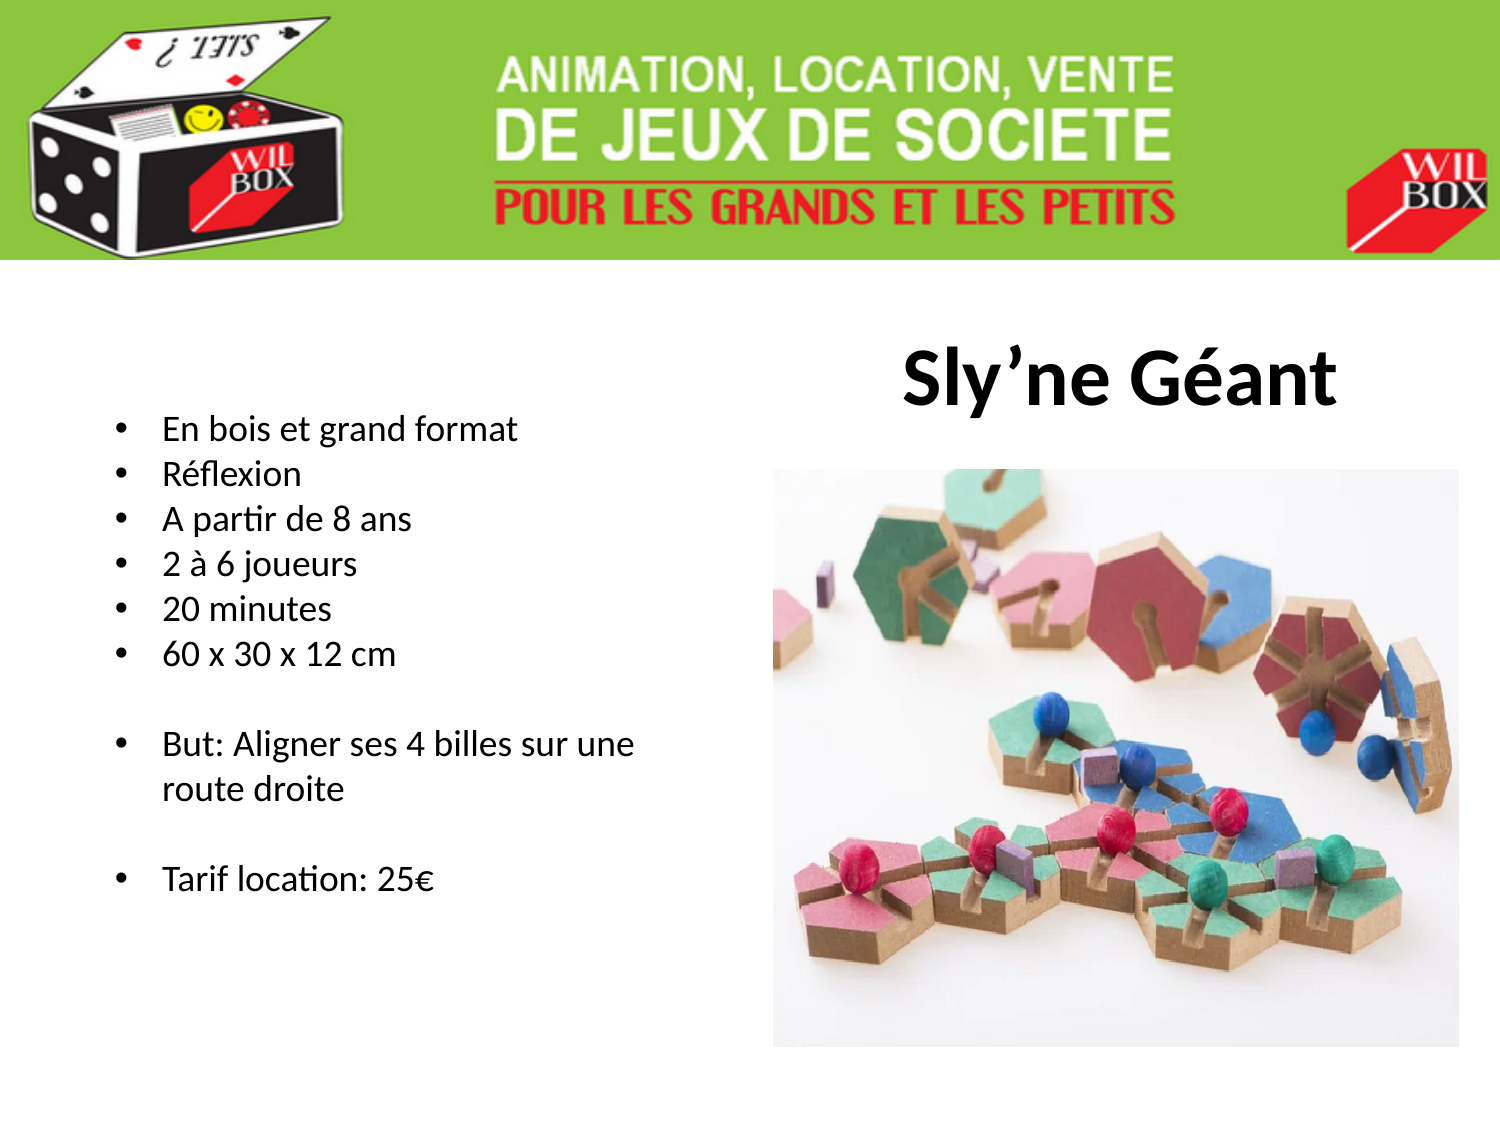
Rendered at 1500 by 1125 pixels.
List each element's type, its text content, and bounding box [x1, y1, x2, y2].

text_box En bois et grand format Réflexion A partir de 8 ans 2 à 6 joueurs 20 minutes 60 x 30 x 12 cm But: Aligner ses 4 billes sur une route droite Tarif location: 25€ [100, 397, 668, 997]
text_box Sly’ne Géant [849, 314, 1393, 430]
picture [773, 469, 1459, 1047]
picture [0, 0, 1500, 260]
